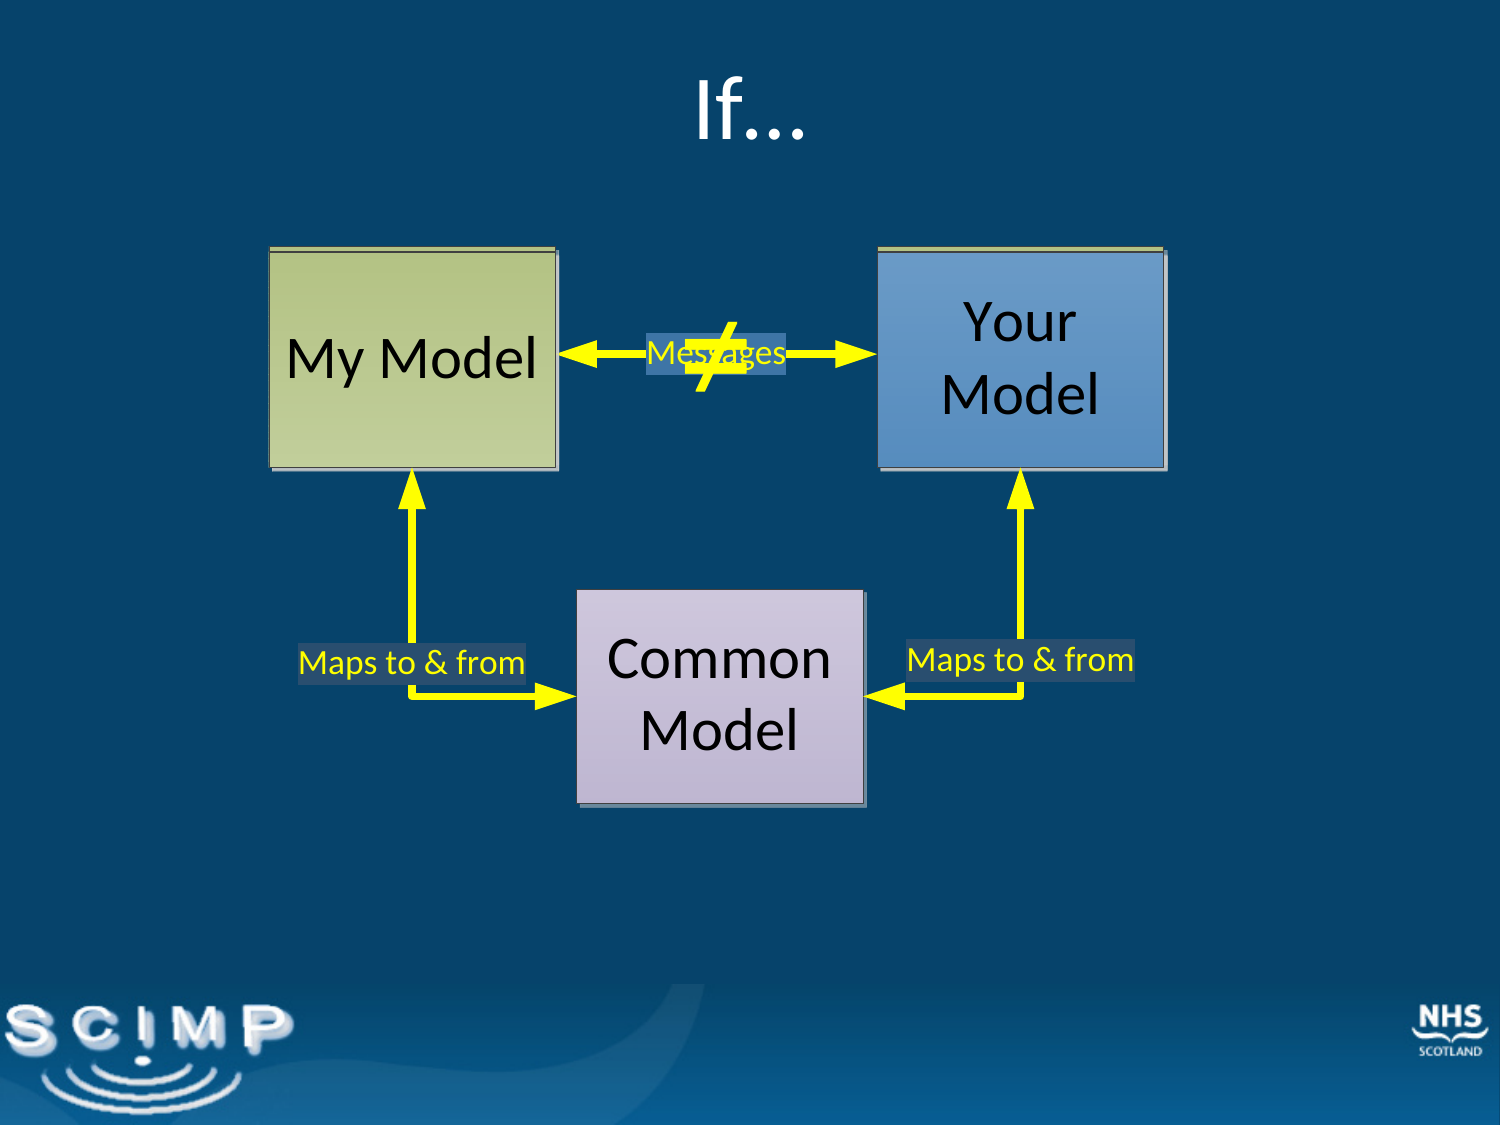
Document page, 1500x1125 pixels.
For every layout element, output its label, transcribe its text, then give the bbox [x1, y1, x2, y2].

picture [265, 241, 1171, 811]
title If… [75, 8, 1425, 197]
picture [0, 984, 1500, 1125]
